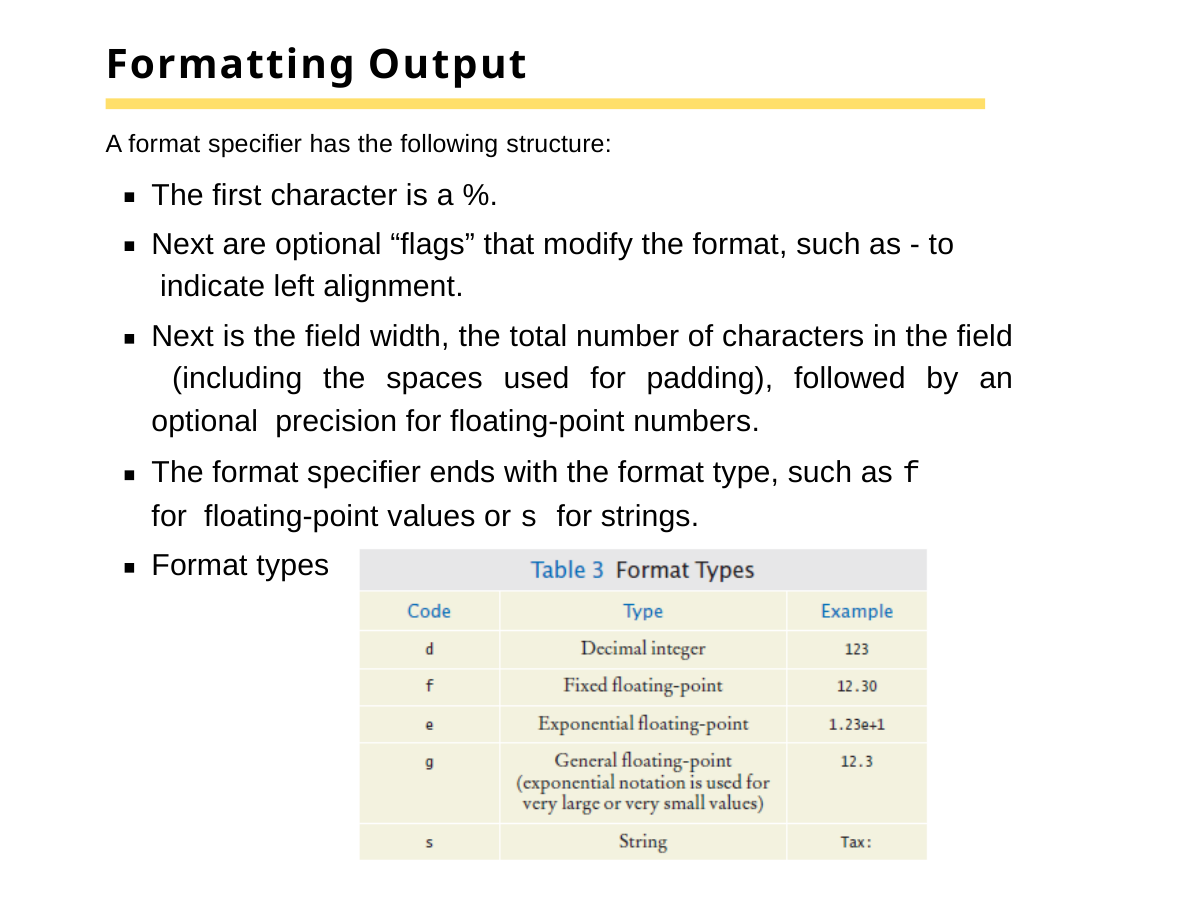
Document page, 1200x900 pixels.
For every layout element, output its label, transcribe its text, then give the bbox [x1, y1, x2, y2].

text_box A format specifier has the following structure: The first character is a %. Next are optional “flags” that modify the format, such as - to indicate left alignment. Next is the field width, the total number of characters in the field (including the spaces used for padding), followed by an optional precision for floating-point numbers. The format specifier ends with the format type, such as f for floating-point values or s for strings. Format types [103, 127, 1015, 582]
title Formatting Output [103, 38, 1097, 189]
text_box [349, 537, 938, 875]
